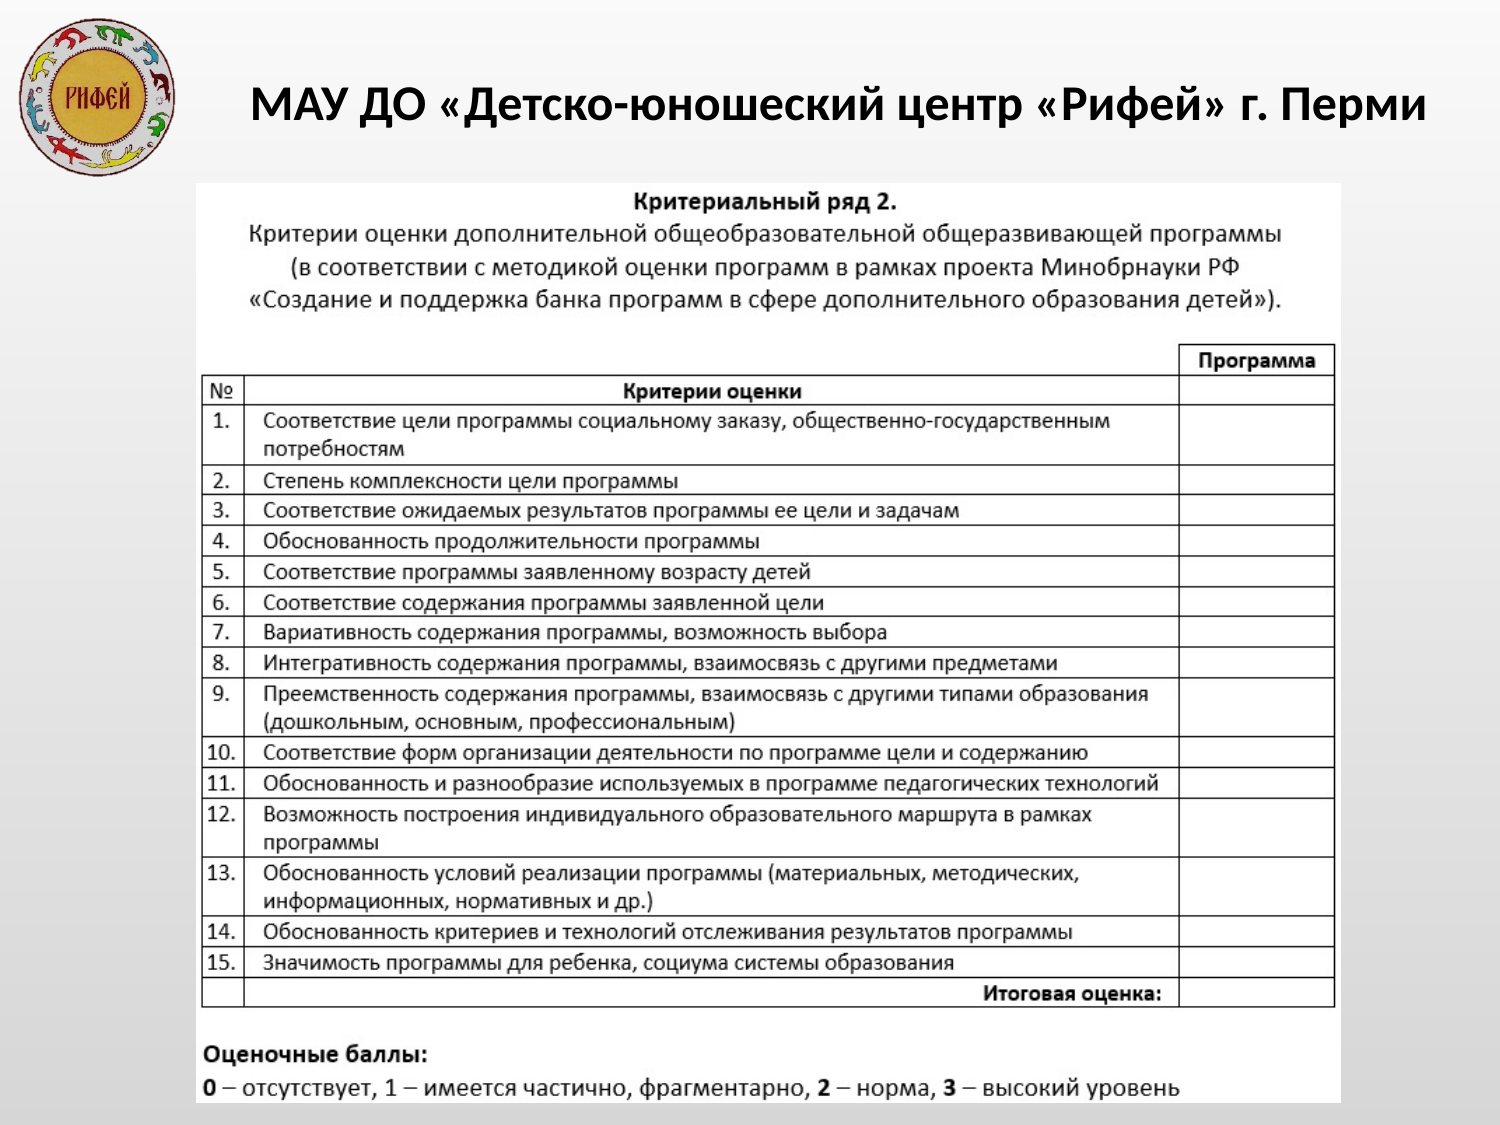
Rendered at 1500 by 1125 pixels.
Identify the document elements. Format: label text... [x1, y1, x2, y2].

text_box МАУ ДО «Детско-юношеский центр «Рифей» г. Перми [178, 58, 1500, 138]
picture [15, 15, 178, 181]
picture [196, 183, 1341, 1103]
